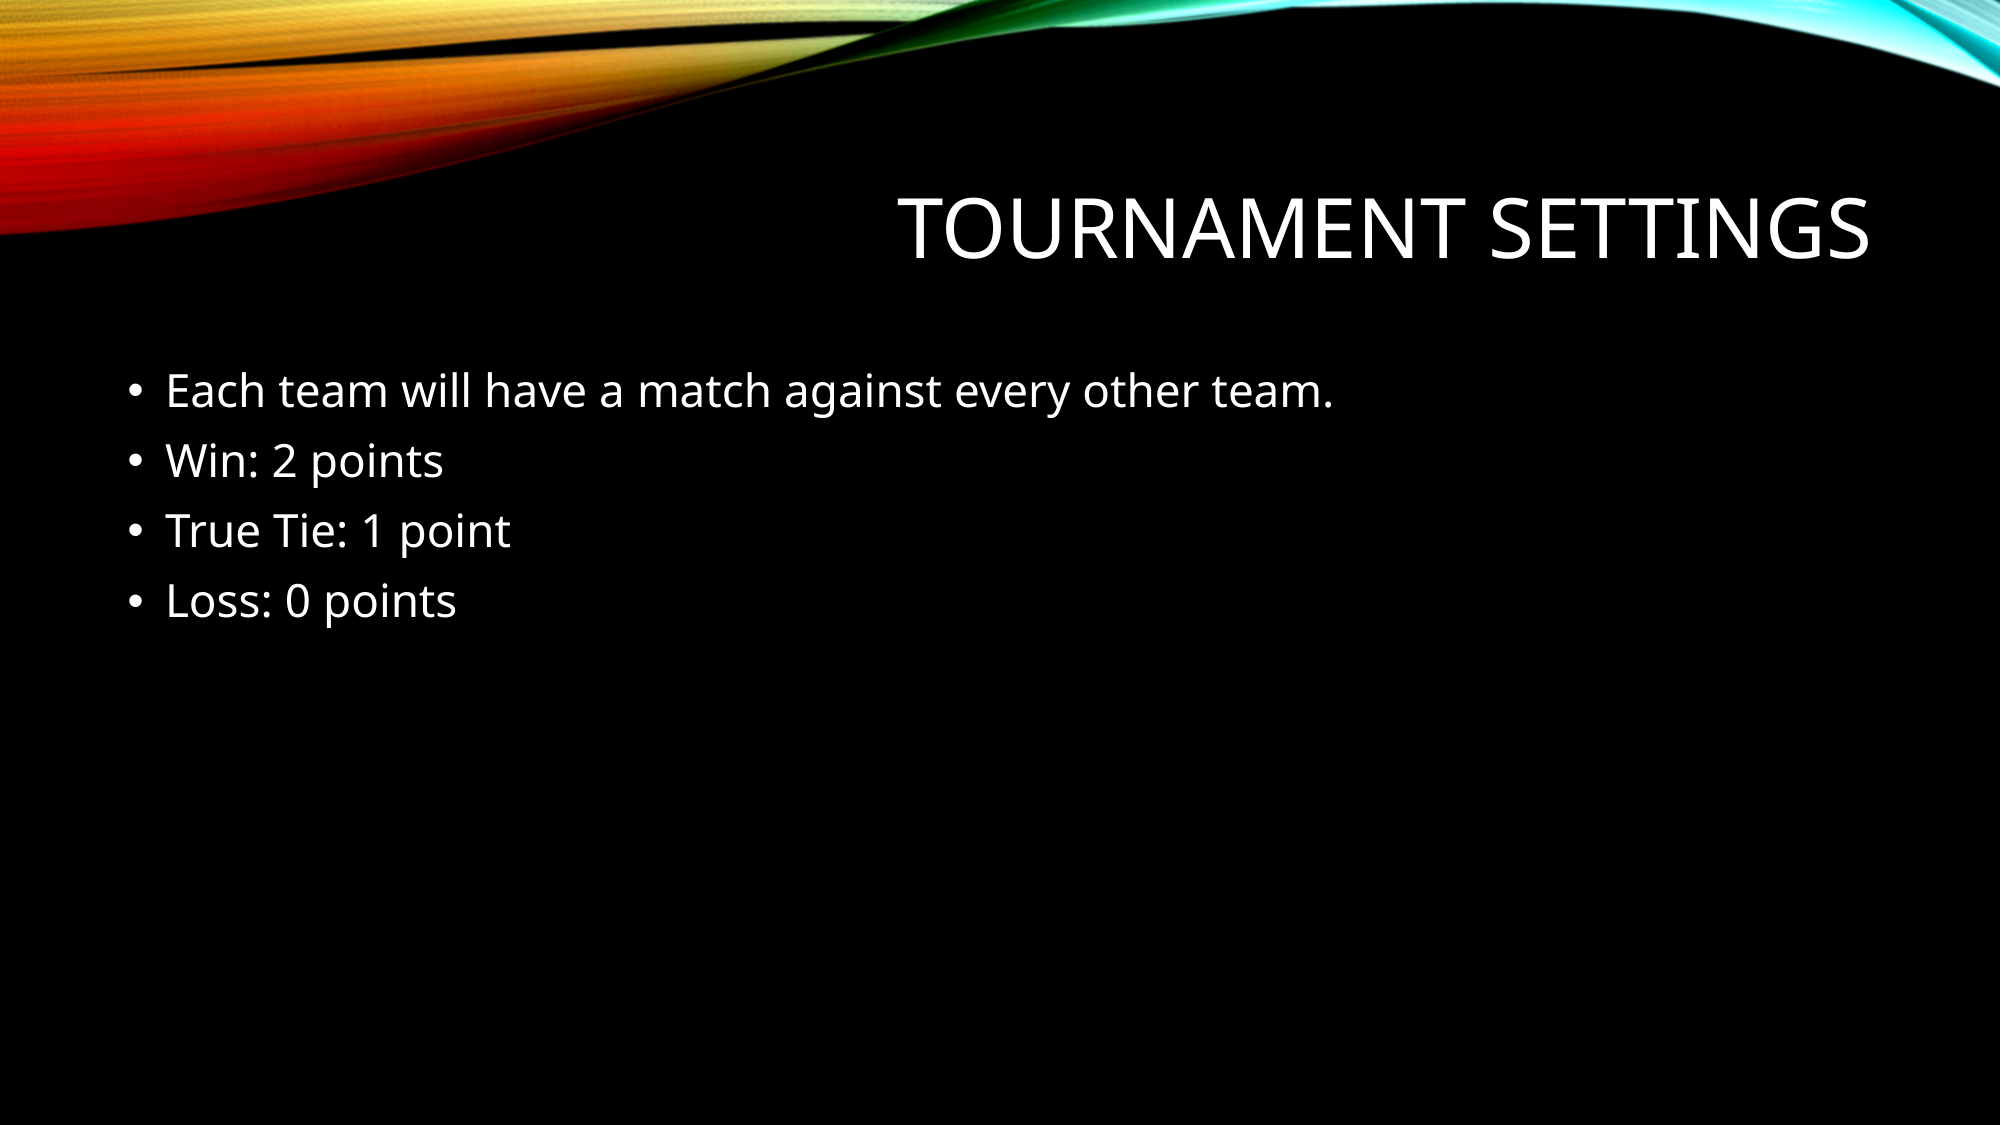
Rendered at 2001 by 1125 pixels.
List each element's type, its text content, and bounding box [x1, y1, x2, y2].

title Tournament Settings [474, 125, 1888, 338]
list Each team will have a match against every other team. Win: 2 points True Tie: 1 point Loss: 0 points [112, 360, 1888, 1021]
picture [0, 0, 2000, 237]
